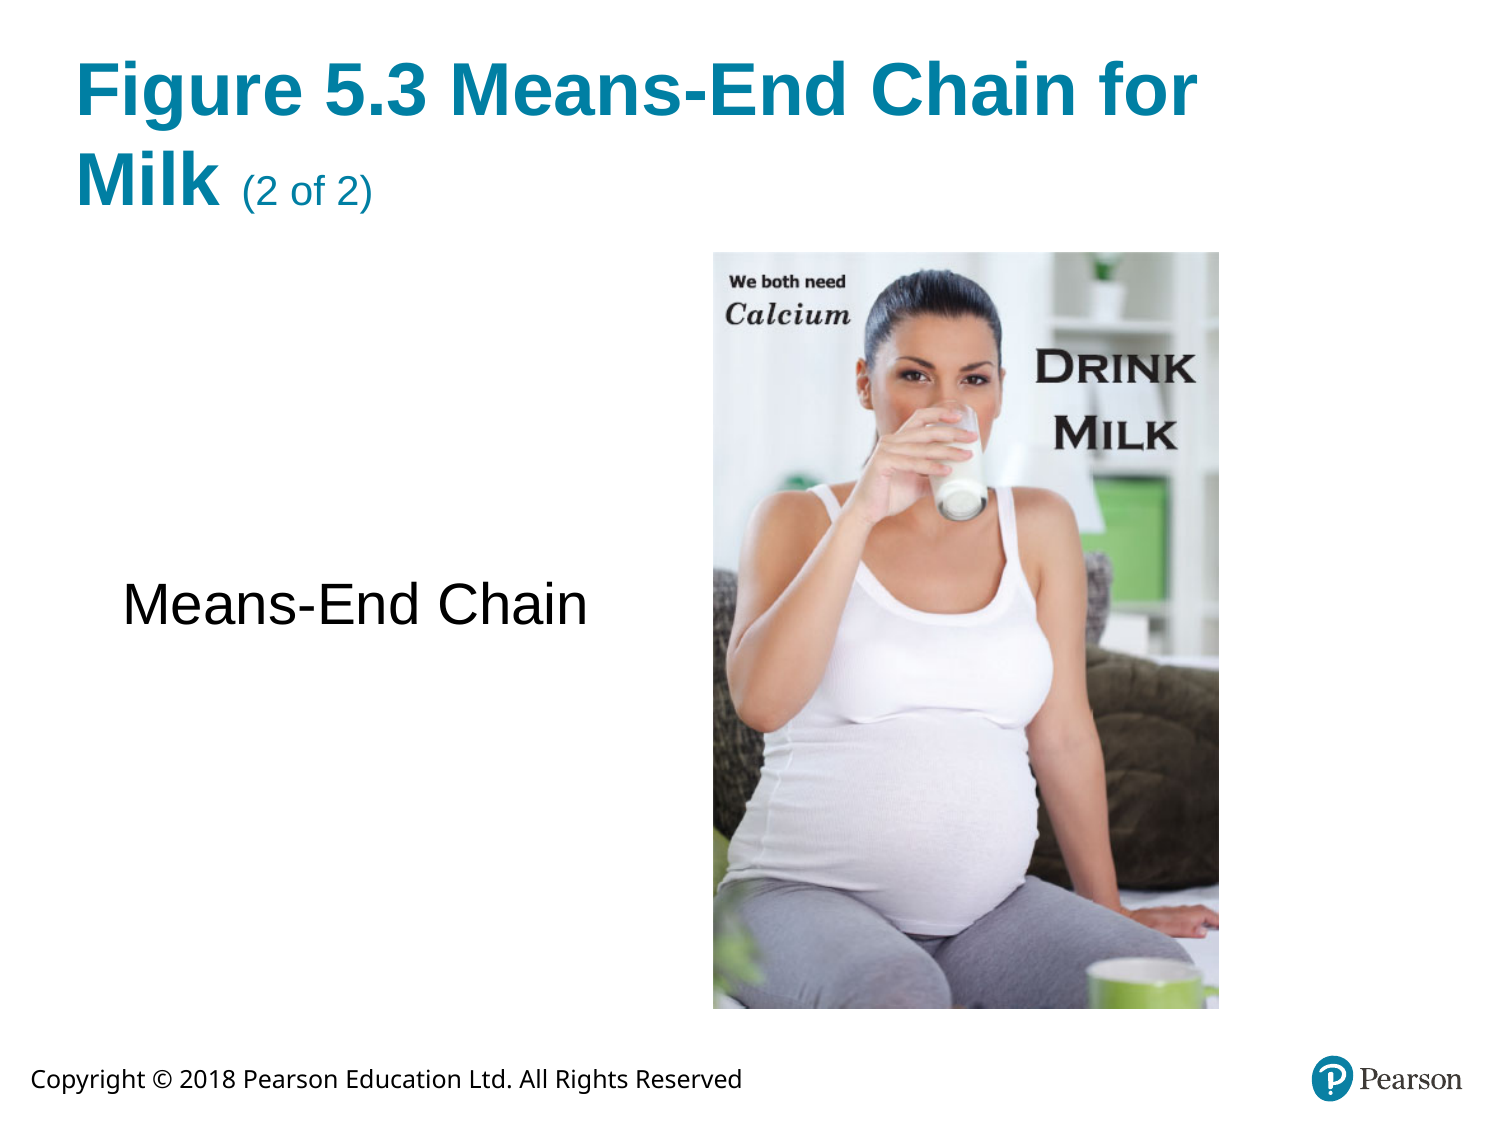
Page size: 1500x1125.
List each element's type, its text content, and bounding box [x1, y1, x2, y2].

picture [713, 252, 1219, 1009]
title Figure 5.3 Means-End Chain for Milk (2 of 2) [75, 40, 1338, 221]
list Means-End Chain [75, 262, 638, 1005]
